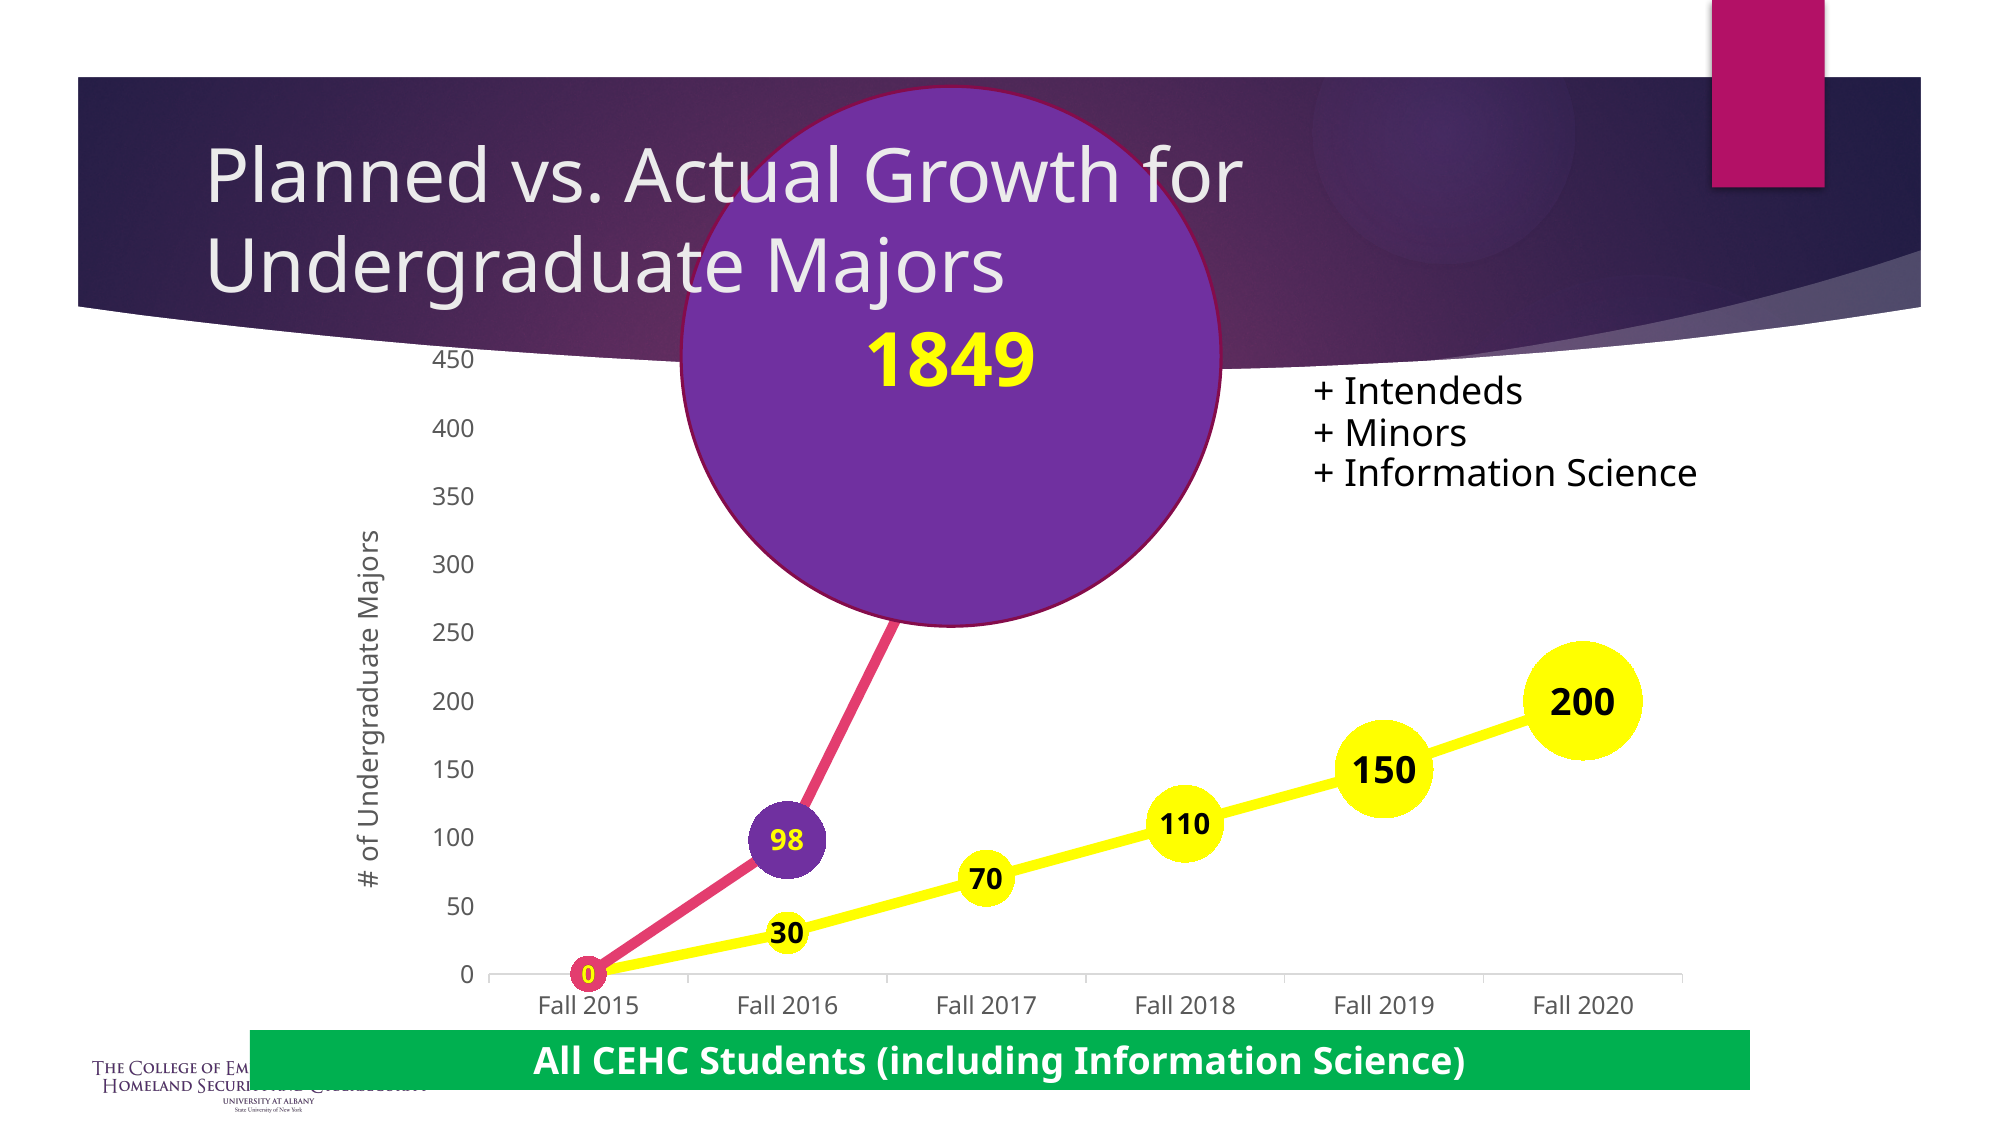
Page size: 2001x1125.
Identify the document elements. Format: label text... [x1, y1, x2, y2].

chart [316, 314, 1684, 1024]
text_box 1849 [764, 84, 1138, 159]
title Planned vs. Actual Growth for Undergraduate Majors [189, 159, 1627, 276]
picture [92, 1035, 433, 1113]
text_box + Information Science [1688, 441, 1747, 501]
text_box 1849 [683, 276, 1220, 312]
text_box All CEHC Students (including Information Science) [249, 1030, 1750, 1090]
